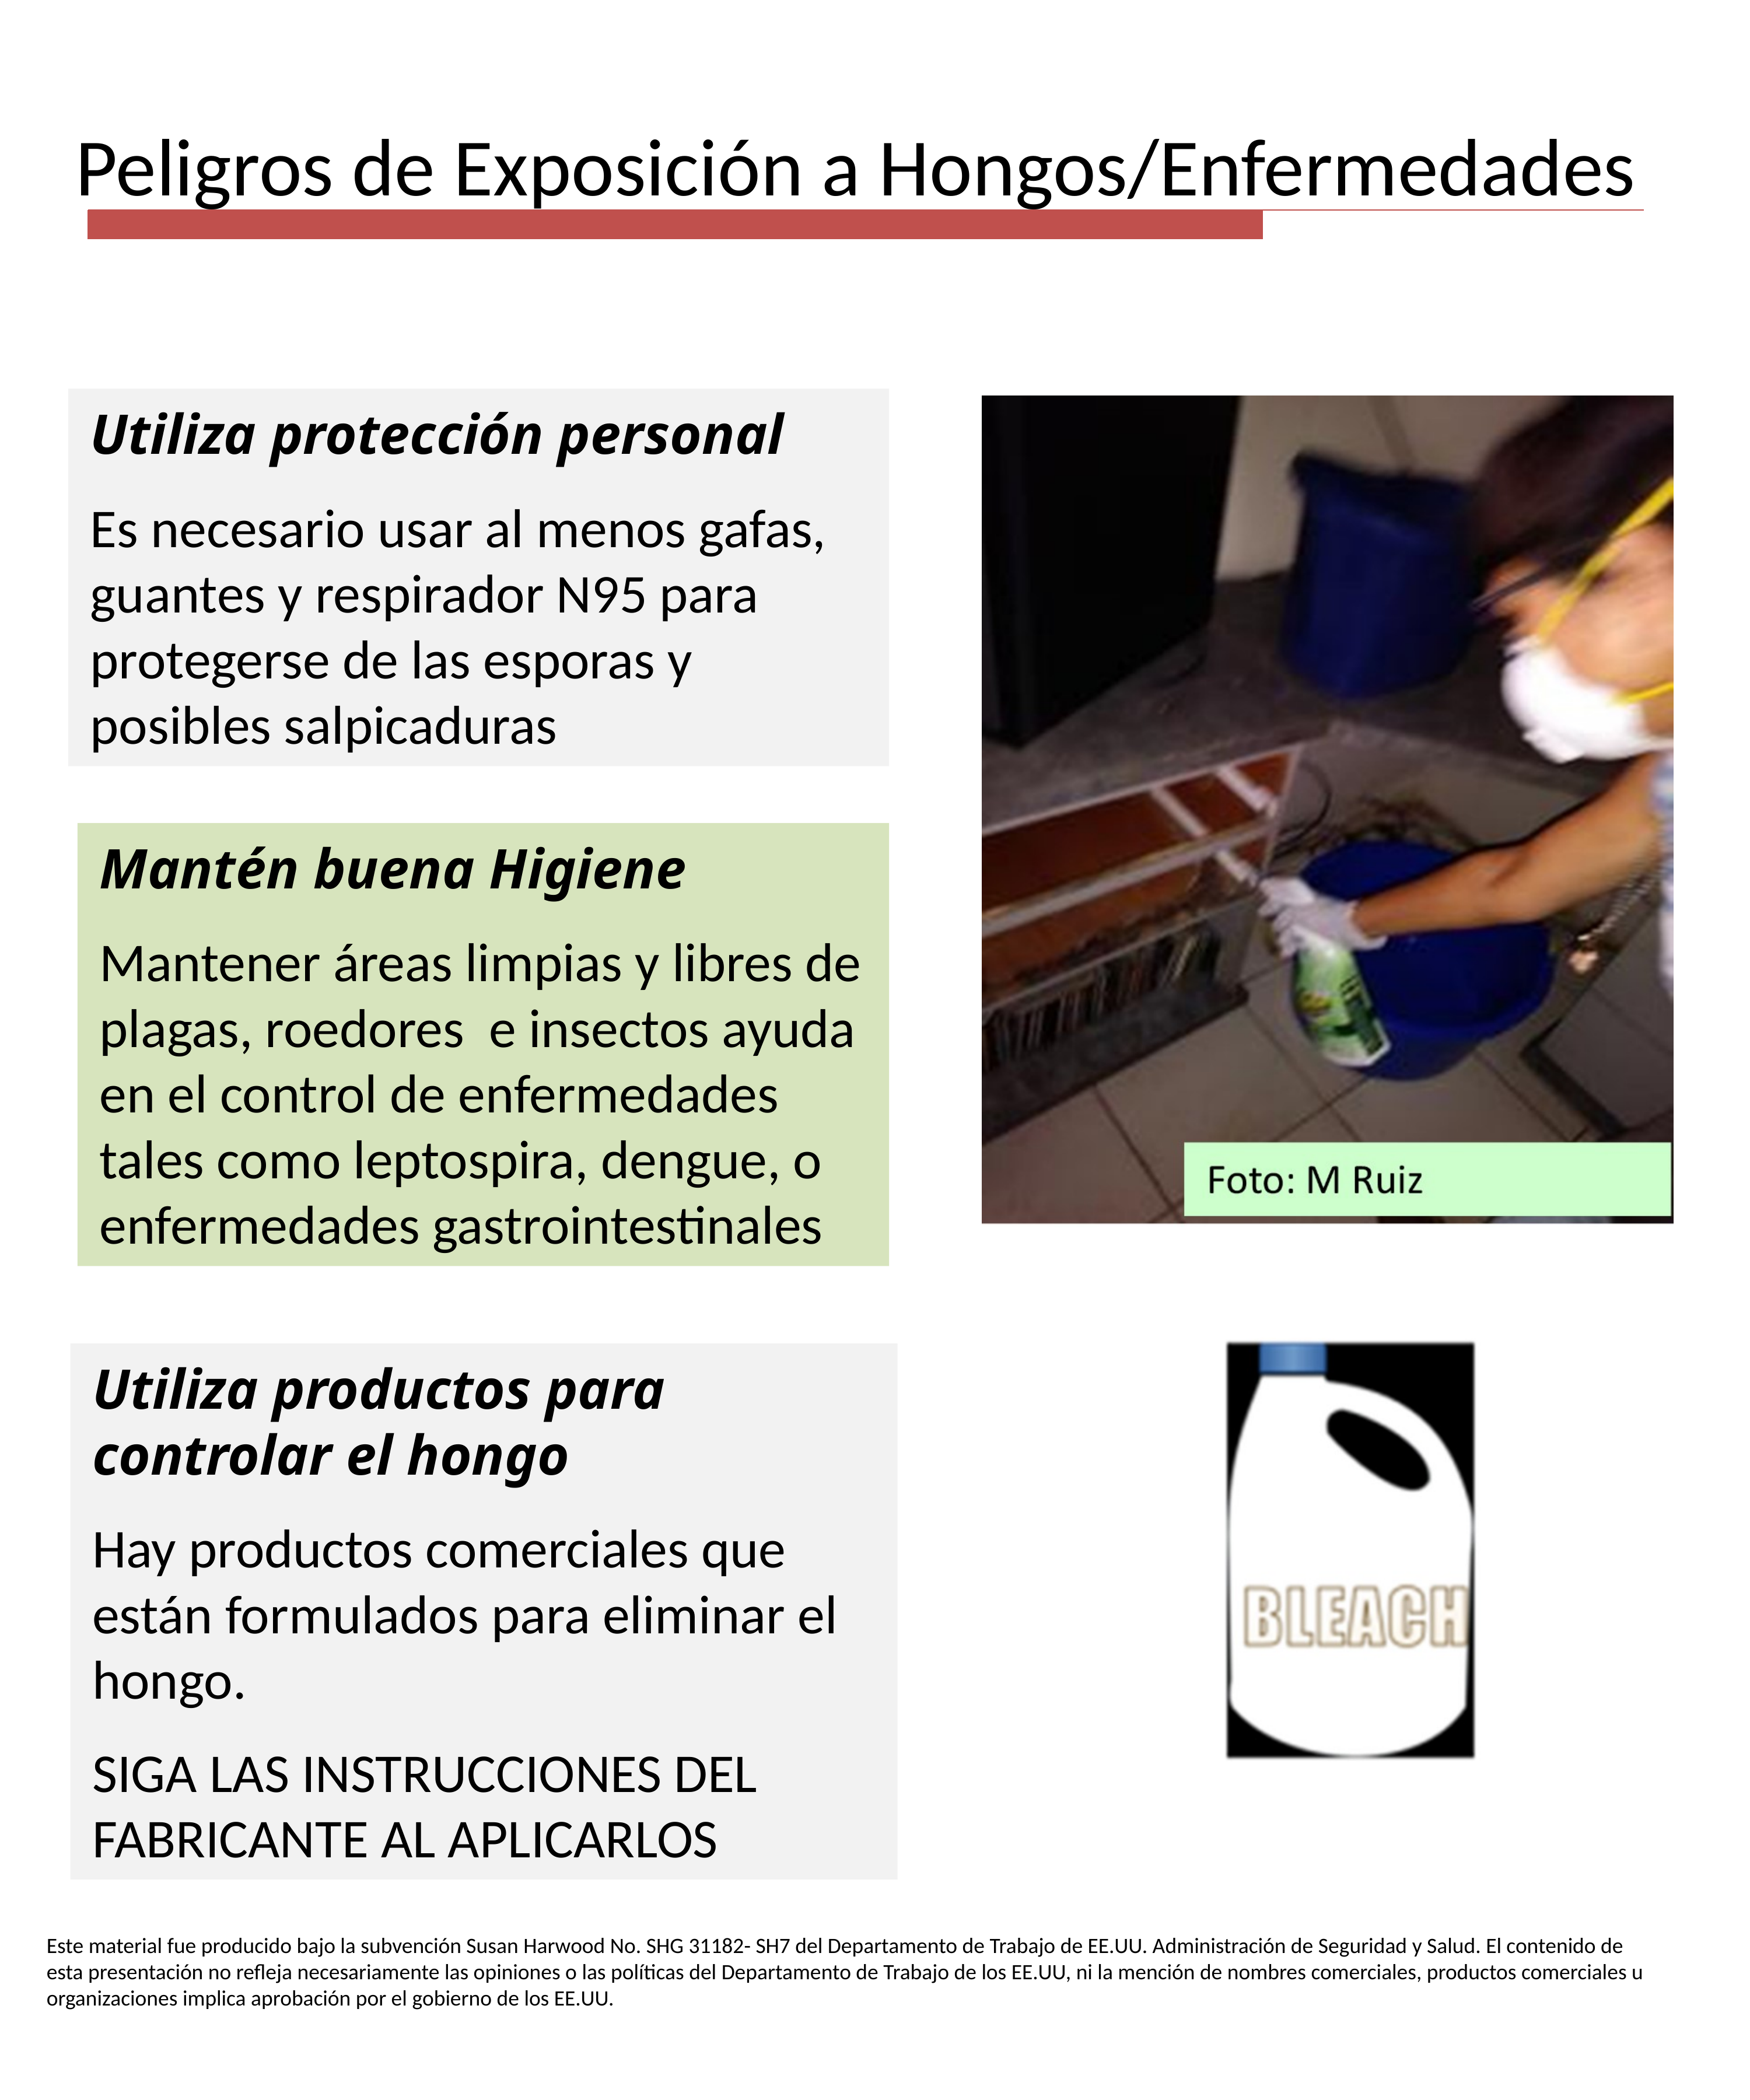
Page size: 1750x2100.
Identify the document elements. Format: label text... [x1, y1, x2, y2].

picture [1101, 1265, 1619, 1784]
picture [982, 396, 1674, 1231]
text_box Utiliza protección personal Es necesario usar al menos gafas, guantes y respirador N95 para protegerse de las esporas y posibles salpicaduras [68, 388, 890, 766]
text_box Utiliza productos para controlar el hongo Hay productos comerciales que están formulados para eliminar el hongo. SIGA LAS INSTRUCCIONES DEL FABRICANTE AL APLICARLOS [70, 1343, 898, 1880]
title Peligros de Exposición a Hongos/Enfermedades [9, 65, 1702, 381]
text_box Este material fue producido bajo la subvención Susan Harwood No. SHG 31182- SH7 del Departamento de Trabajo de EE.UU. Administración de Seguridad y Salud. El contenido de esta presentación no refleja necesariamente las opiniones o las políticas del Departamento de Trabajo de los EE.UU, ni la mención de nombres comerciales, productos comerciales u organizaciones implica aprobación por el gobierno de los EE.UU. [38, 1927, 1674, 2041]
text_box Mantén buena Higiene Mantener áreas limpias y libres de plagas, roedores e insectos ayuda en el control de enfermedades tales como leptospira, dengue, o enfermedades gastrointestinales [77, 822, 890, 1266]
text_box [88, 209, 1644, 240]
